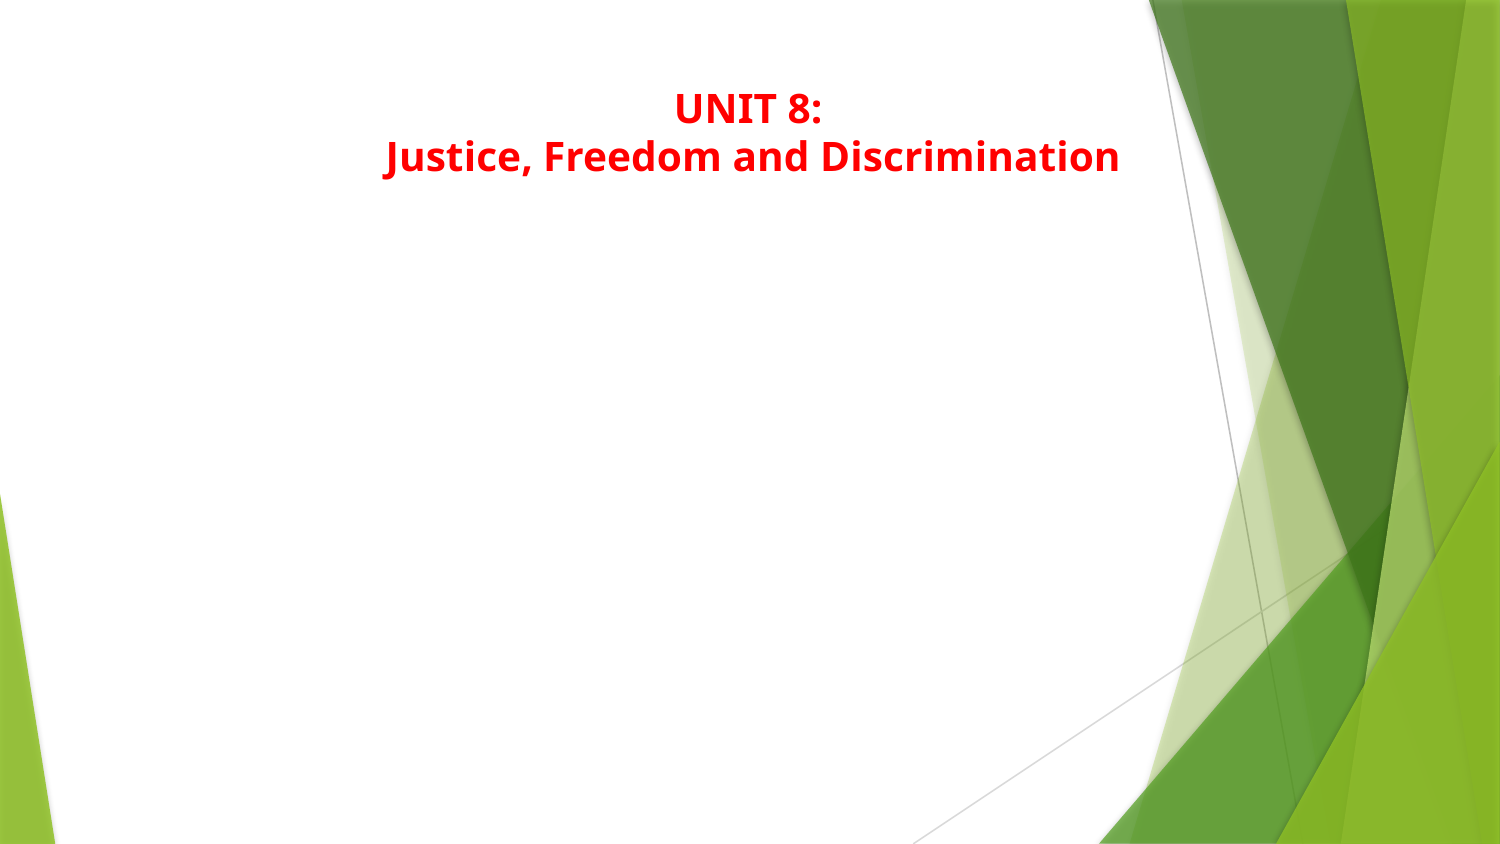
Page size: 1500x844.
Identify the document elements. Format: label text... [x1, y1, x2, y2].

title UNIT 8: Justice, Freedom and Discrimination [29, 75, 1478, 238]
